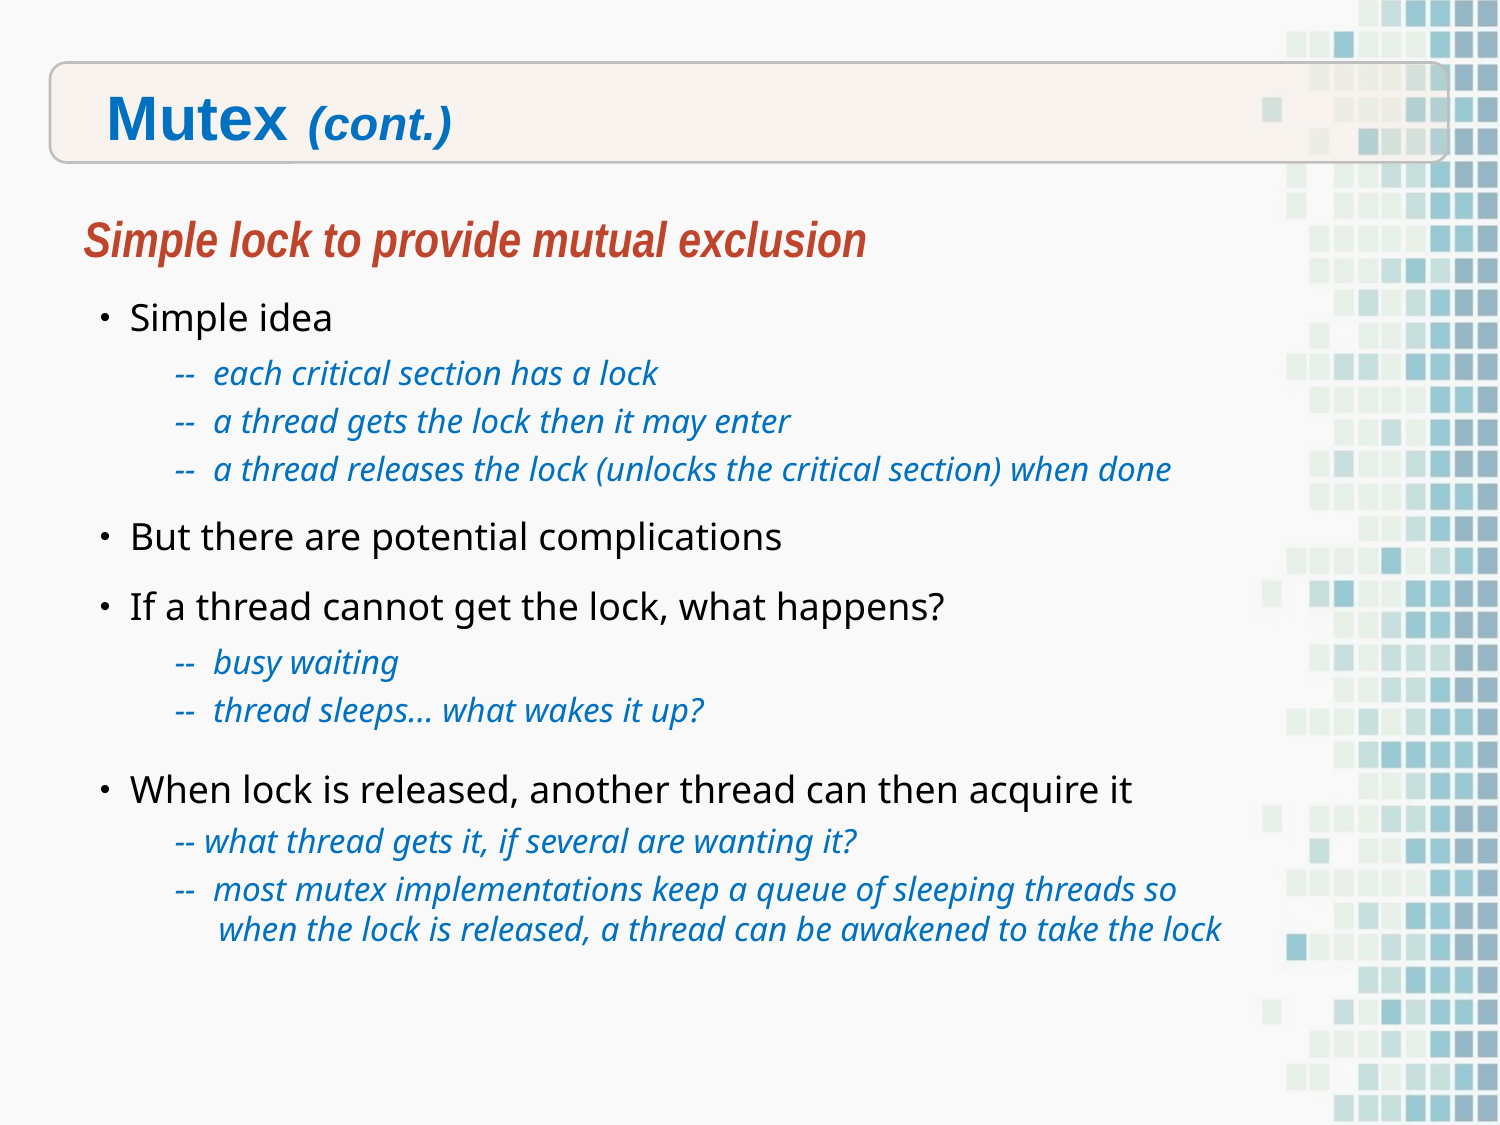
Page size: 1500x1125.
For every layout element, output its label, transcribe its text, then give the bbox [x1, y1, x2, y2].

picture [0, 0, 1500, 1125]
text_box [48, 61, 1436, 164]
text_box Simple idea -- each critical section has a lock -- a thread gets the lock then it may enter -- a thread releases the lock (unlocks the critical section) when done But there are potential complications If a thread cannot get the lock, what happens? -- busy waiting -- thread sleeps… what wakes it up? When lock is released, another thread can then acquire it -- what thread gets it, if several are wanting it? -- most mutex implementations keep a queue of sleeping threads so when the lock is released, a thread can be awakened to take the lock [49, 287, 1292, 1025]
list Mutex (cont.) [75, 62, 1450, 163]
text_box Simple lock to provide mutual exclusion [50, 199, 1339, 275]
